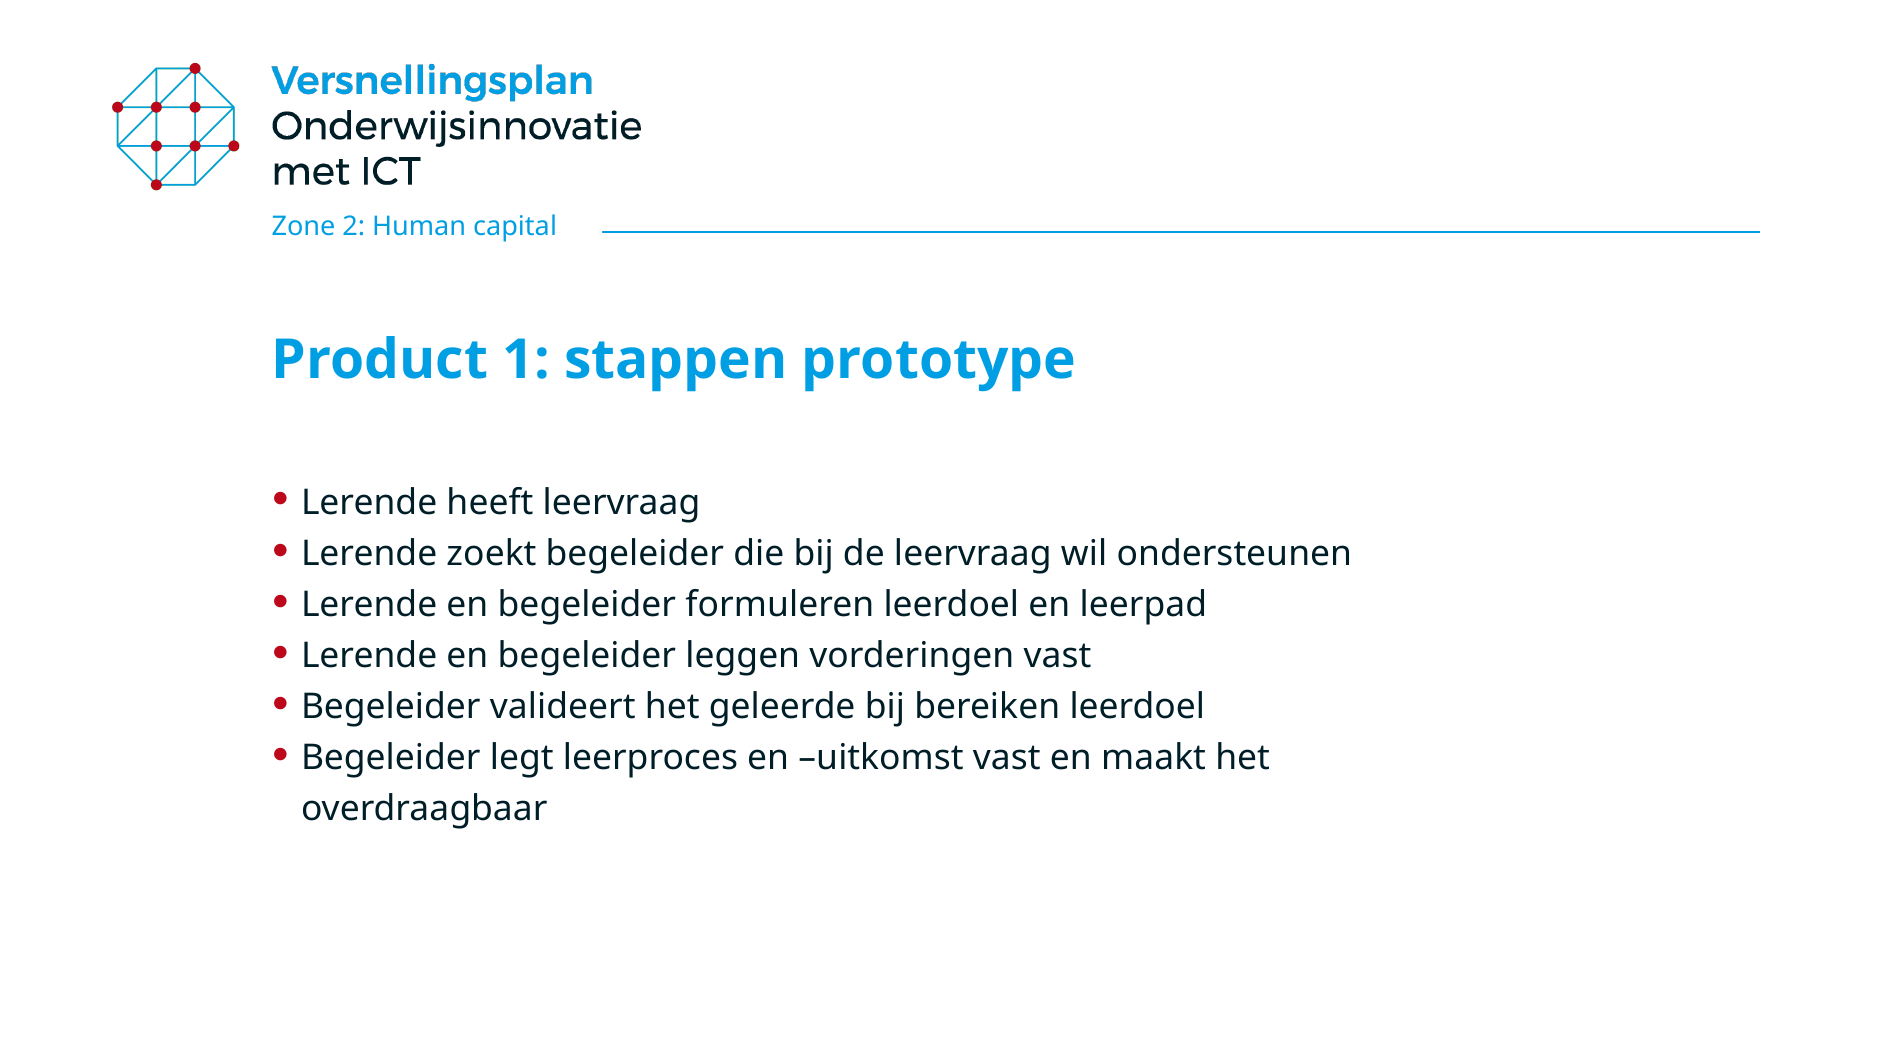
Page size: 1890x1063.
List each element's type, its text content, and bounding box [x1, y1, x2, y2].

list Lerende heeft leervraag Lerende zoekt begeleider die bij de leervraag wil ondersteunen Lerende en begeleider formuleren leerdoel en leerpad Lerende en begeleider leggen vorderingen vast Begeleider valideert het geleerde bij bereiken leerdoel Begeleider legt leerproces en –uitkomst vast en maakt het overdraagbaar [271, 427, 1469, 944]
picture [111, 61, 240, 191]
picture [267, 0, 649, 190]
list Zone 2: Human capital [271, 208, 603, 242]
title Product 1: stappen prototype [271, 322, 1469, 385]
